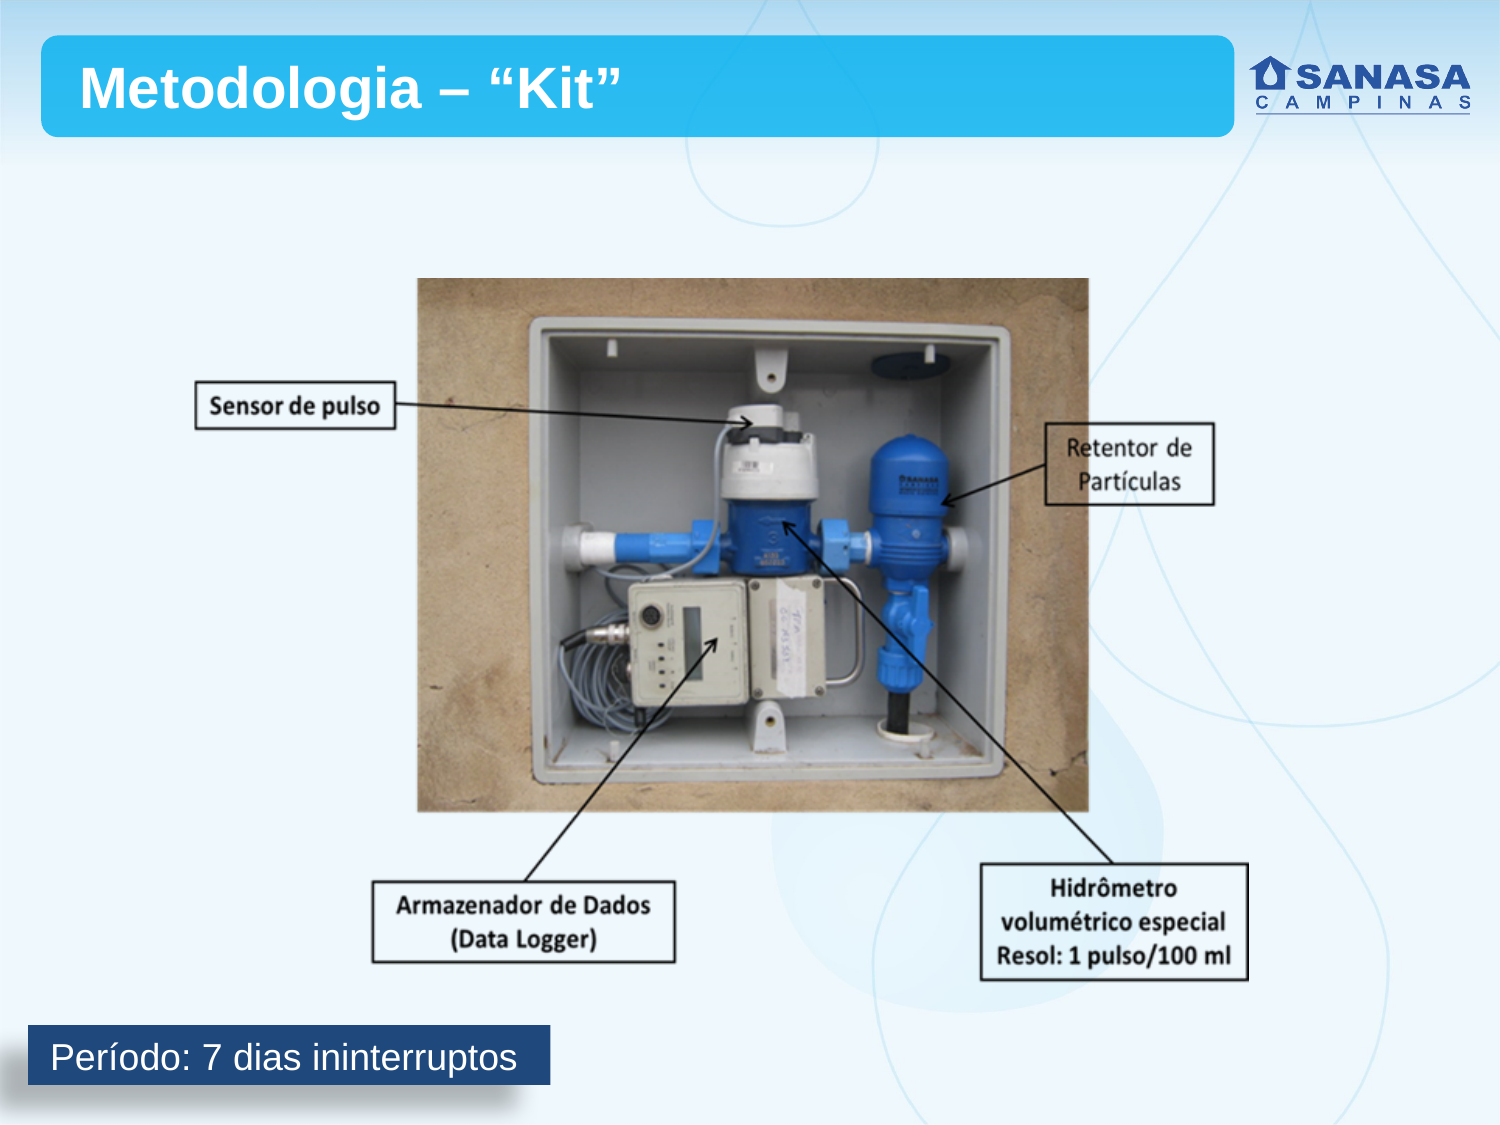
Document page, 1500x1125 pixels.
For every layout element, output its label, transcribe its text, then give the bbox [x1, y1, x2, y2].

text_box Metodologia – “Kit” [64, 42, 1211, 128]
picture [0, 0, 1500, 1125]
text_box Período: 7 dias ininterruptos [28, 1025, 551, 1085]
